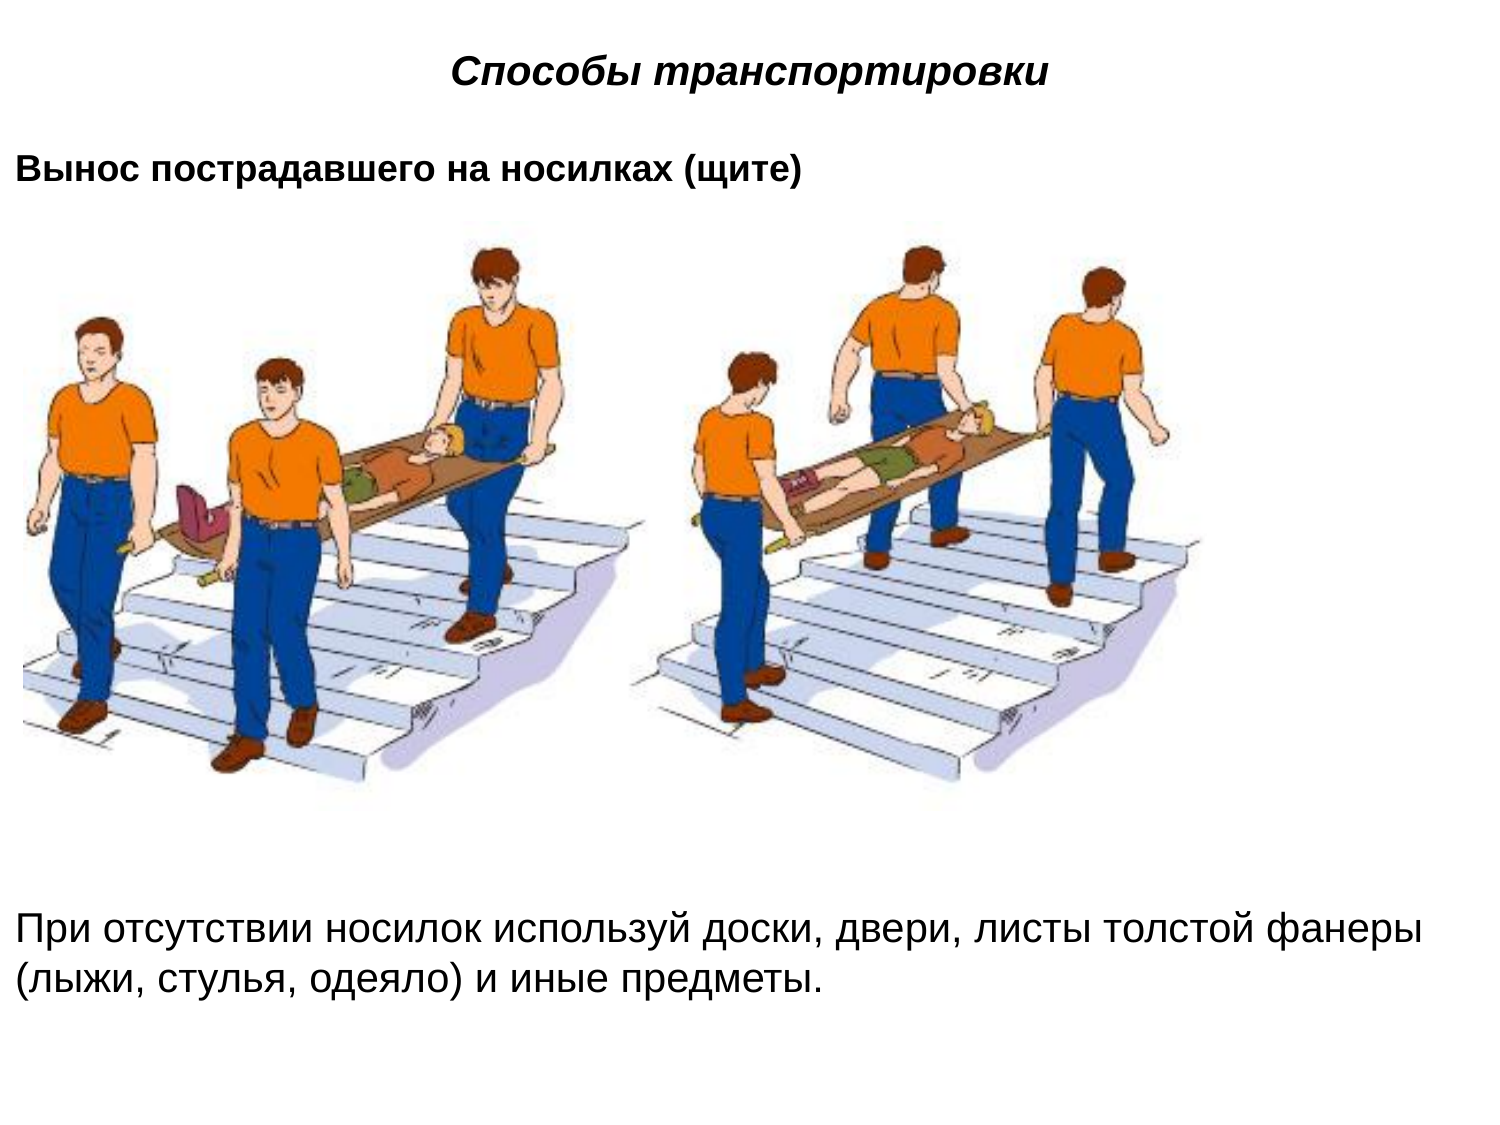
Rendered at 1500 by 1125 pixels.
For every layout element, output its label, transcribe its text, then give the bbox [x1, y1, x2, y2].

text_box При отсутствии носилок используй доски, двери, листы толстой фанеры (лыжи, стулья, одеяло) и иные предметы. [0, 832, 1500, 1008]
picture [23, 221, 1208, 811]
text_box Способы транспортировки Вынос пострадавшего на носилках (щите) [0, 36, 1500, 287]
